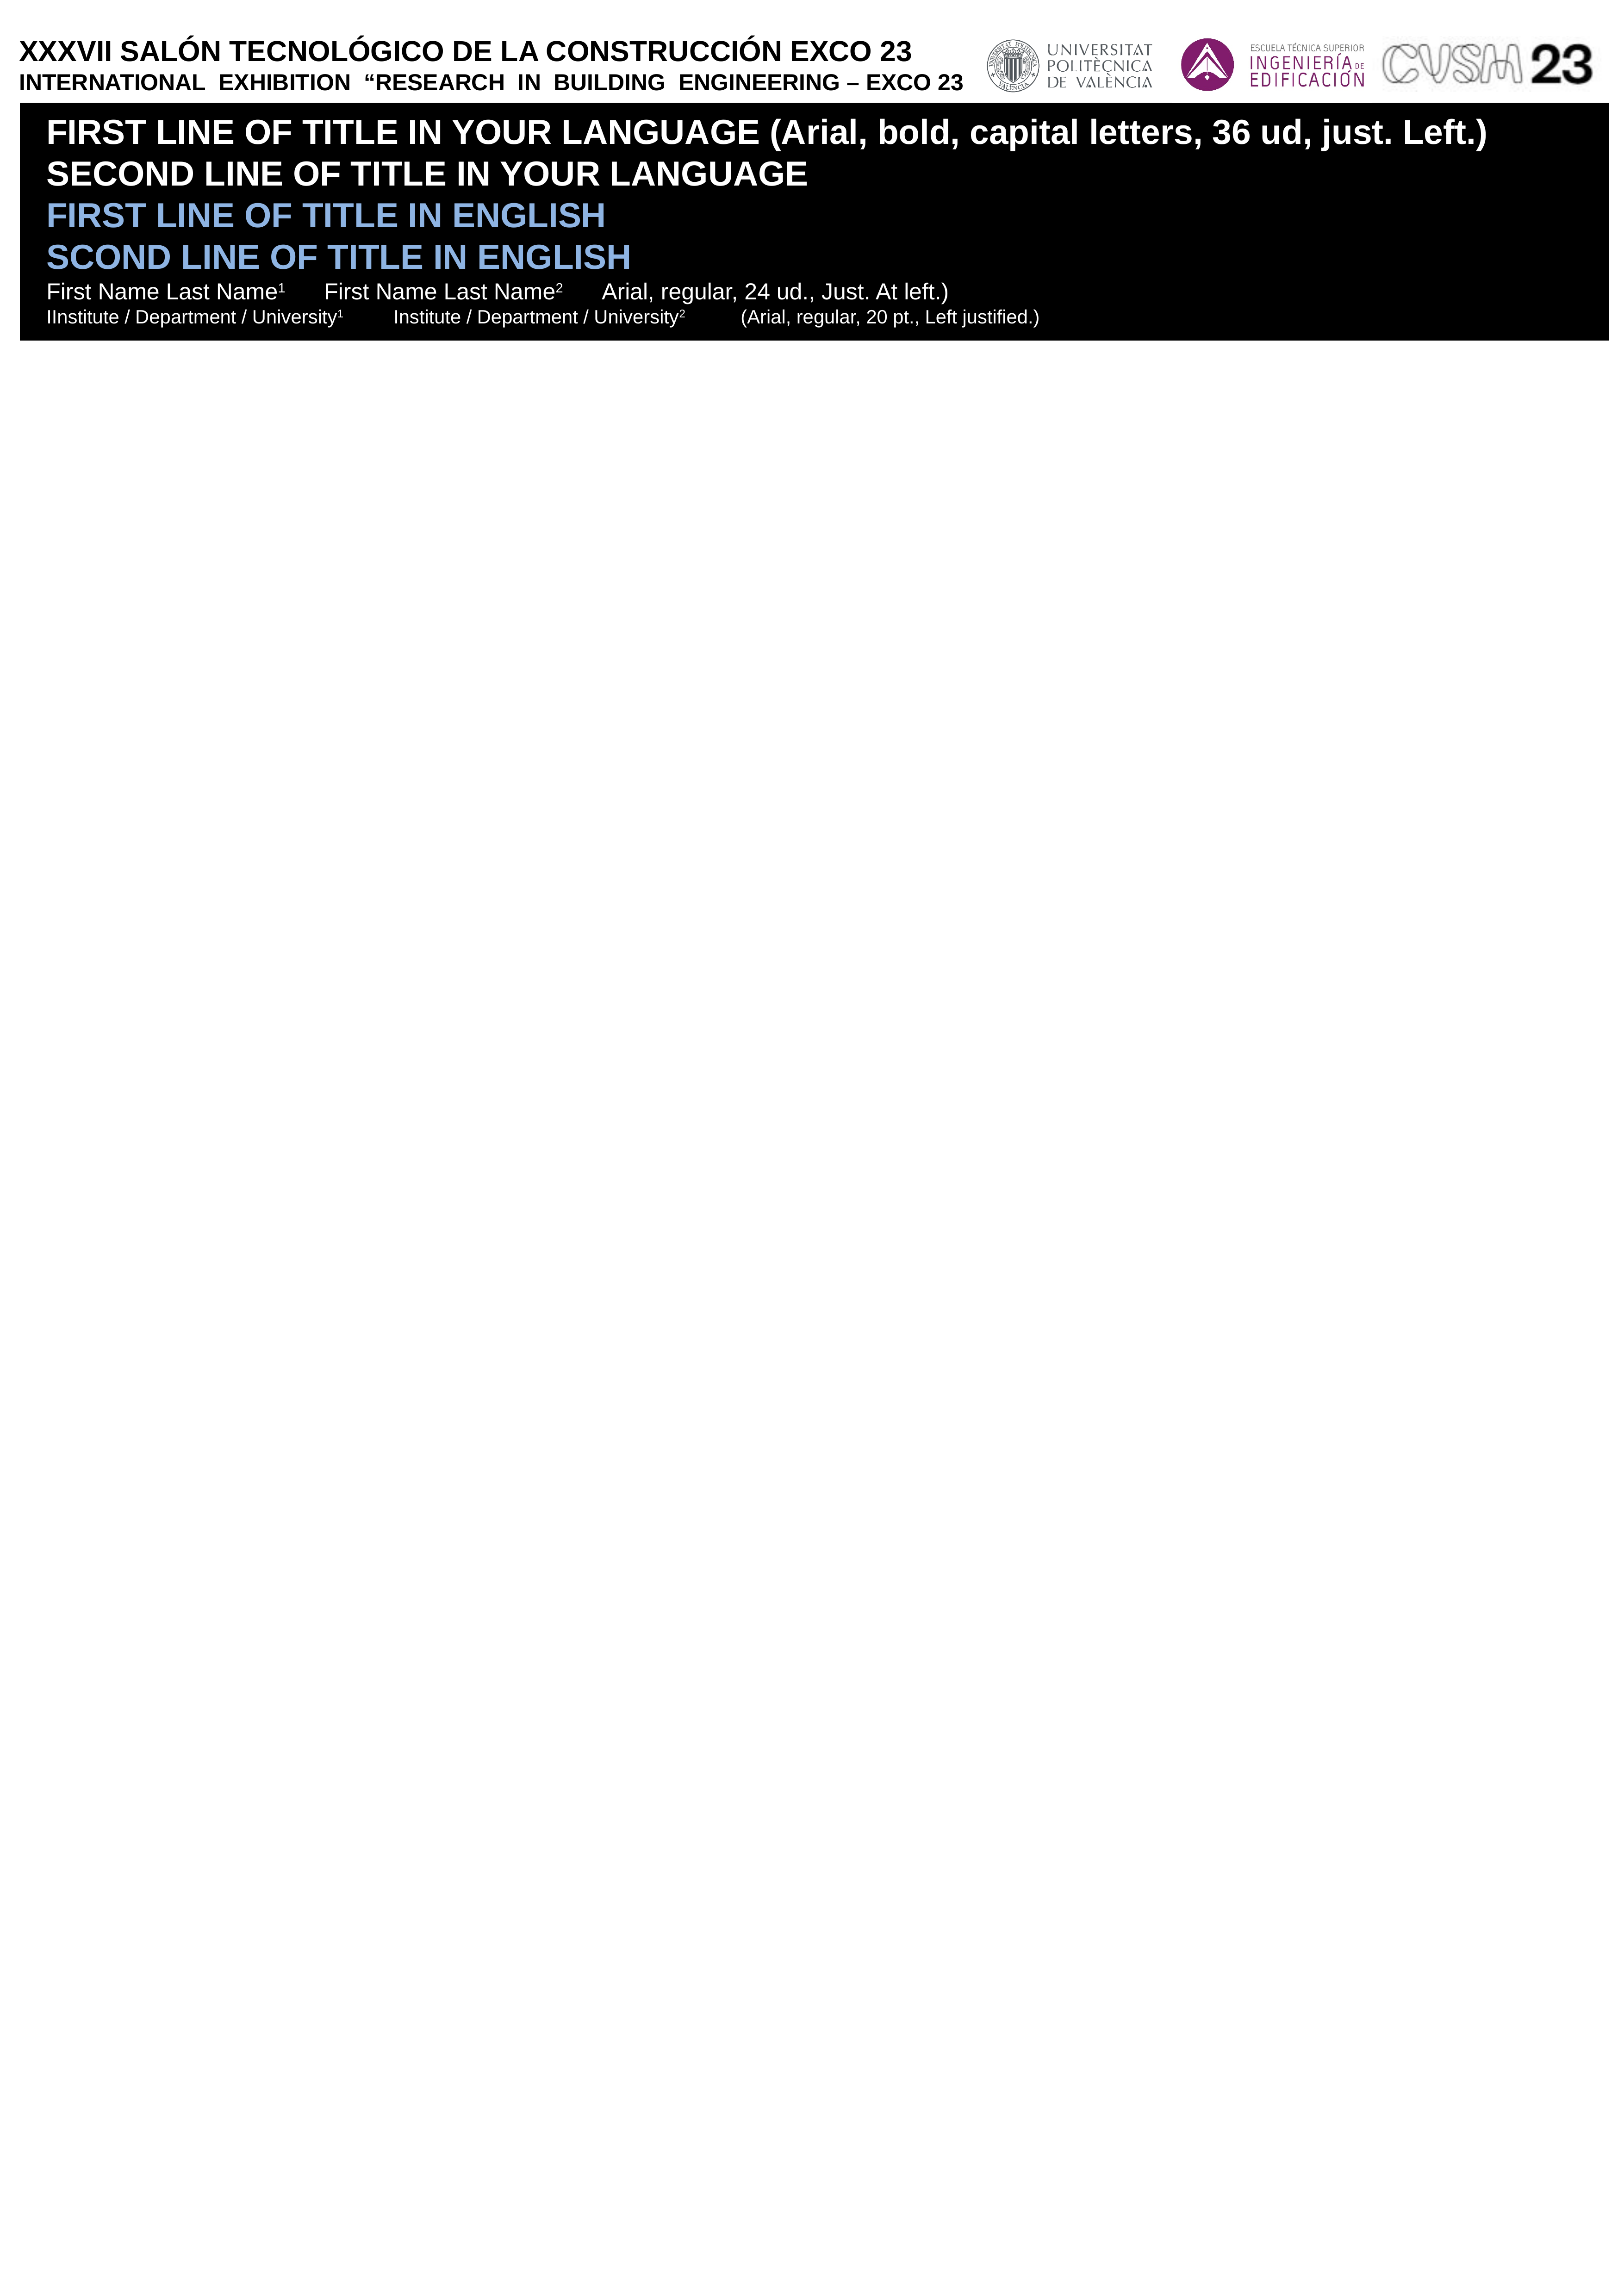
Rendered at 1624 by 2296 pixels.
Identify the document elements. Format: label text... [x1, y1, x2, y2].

picture [972, 31, 1168, 100]
text_box [18, 101, 1611, 342]
text_box XXXVII SALÓN TECNOLÓGICO DE LA CONSTRUCCIÓN EXCO 23 INTERNATIONAL EXHIBITION “RESEARCH IN BUILDING ENGINEERING – EXCO 23 [19, 32, 970, 95]
text_box First Name Last Name1 First Name Last Name2 Arial, regular, 24 ud., Just. At left.) IInstitute / Department / University1 Institute / Department / University2 (Arial, regular, 20 pt., Left justified.) [46, 276, 1293, 328]
text_box FIRST LINE OF TITLE IN YOUR LANGUAGE (Arial, bold, capital letters, 36 ud, just. Left.) SECOND LINE OF TITLE IN YOUR LANGUAGE FIRST LINE OF TITLE IN ENGLISH SCOND LINE OF TITLE IN ENGLISH [46, 109, 1591, 276]
picture [1172, 25, 1605, 104]
